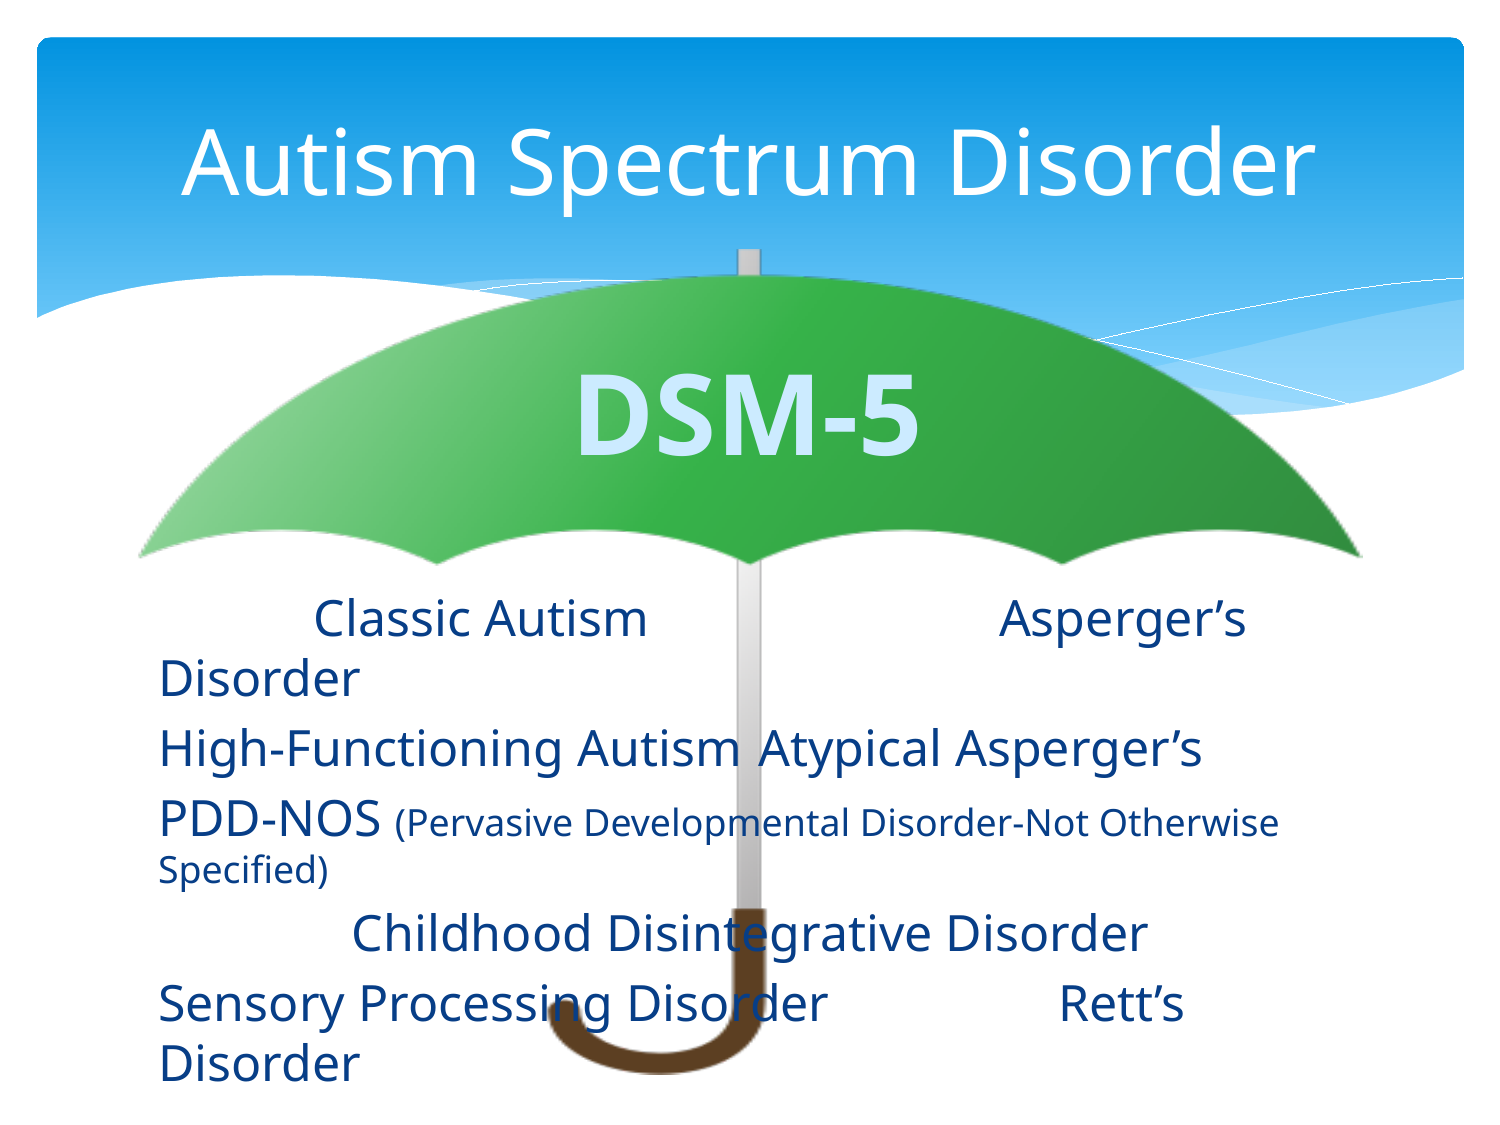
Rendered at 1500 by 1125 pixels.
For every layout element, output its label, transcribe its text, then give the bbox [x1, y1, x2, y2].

title Autism Spectrum Disorder [75, 55, 1425, 261]
picture [137, 249, 1363, 1076]
